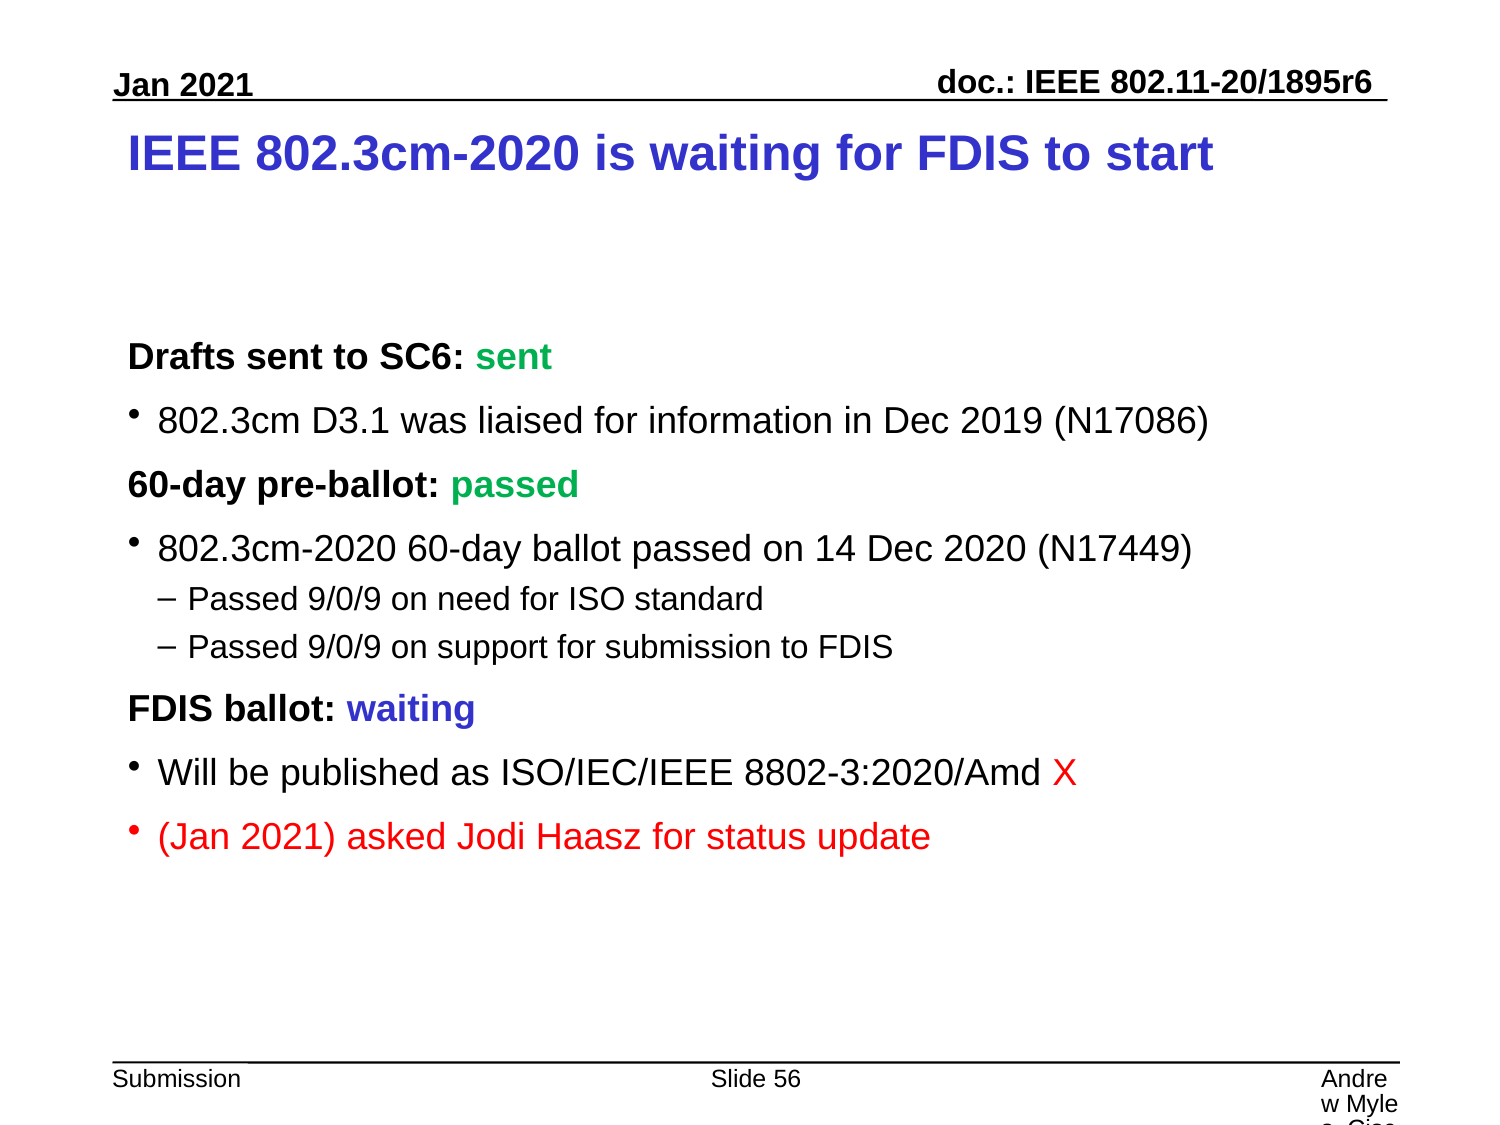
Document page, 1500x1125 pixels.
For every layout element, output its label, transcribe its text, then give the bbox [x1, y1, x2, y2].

title IEEE 802.3cm-2020 is waiting for FDIS to start [112, 112, 1388, 288]
list Drafts sent to SC6: sent 802.3cm D3.1 was liaised for information in Dec 2019 (N17086) 60-day pre-ballot: passed 802.3cm-2020 60-day ballot passed on 14 Dec 2020 (N17449) Passed 9/0/9 on need for ISO standard Passed 9/0/9 on support for submission to FDIS FDIS ballot: waiting Will be published as ISO/IEC/IEEE 8802-3:2020/Amd X (Jan 2021) asked Jodi Haasz for status update [112, 324, 1388, 1000]
footer Andrew Myles, Cisco [1320, 1061, 1402, 1093]
slide_number Slide 56 [709, 1061, 803, 1093]
